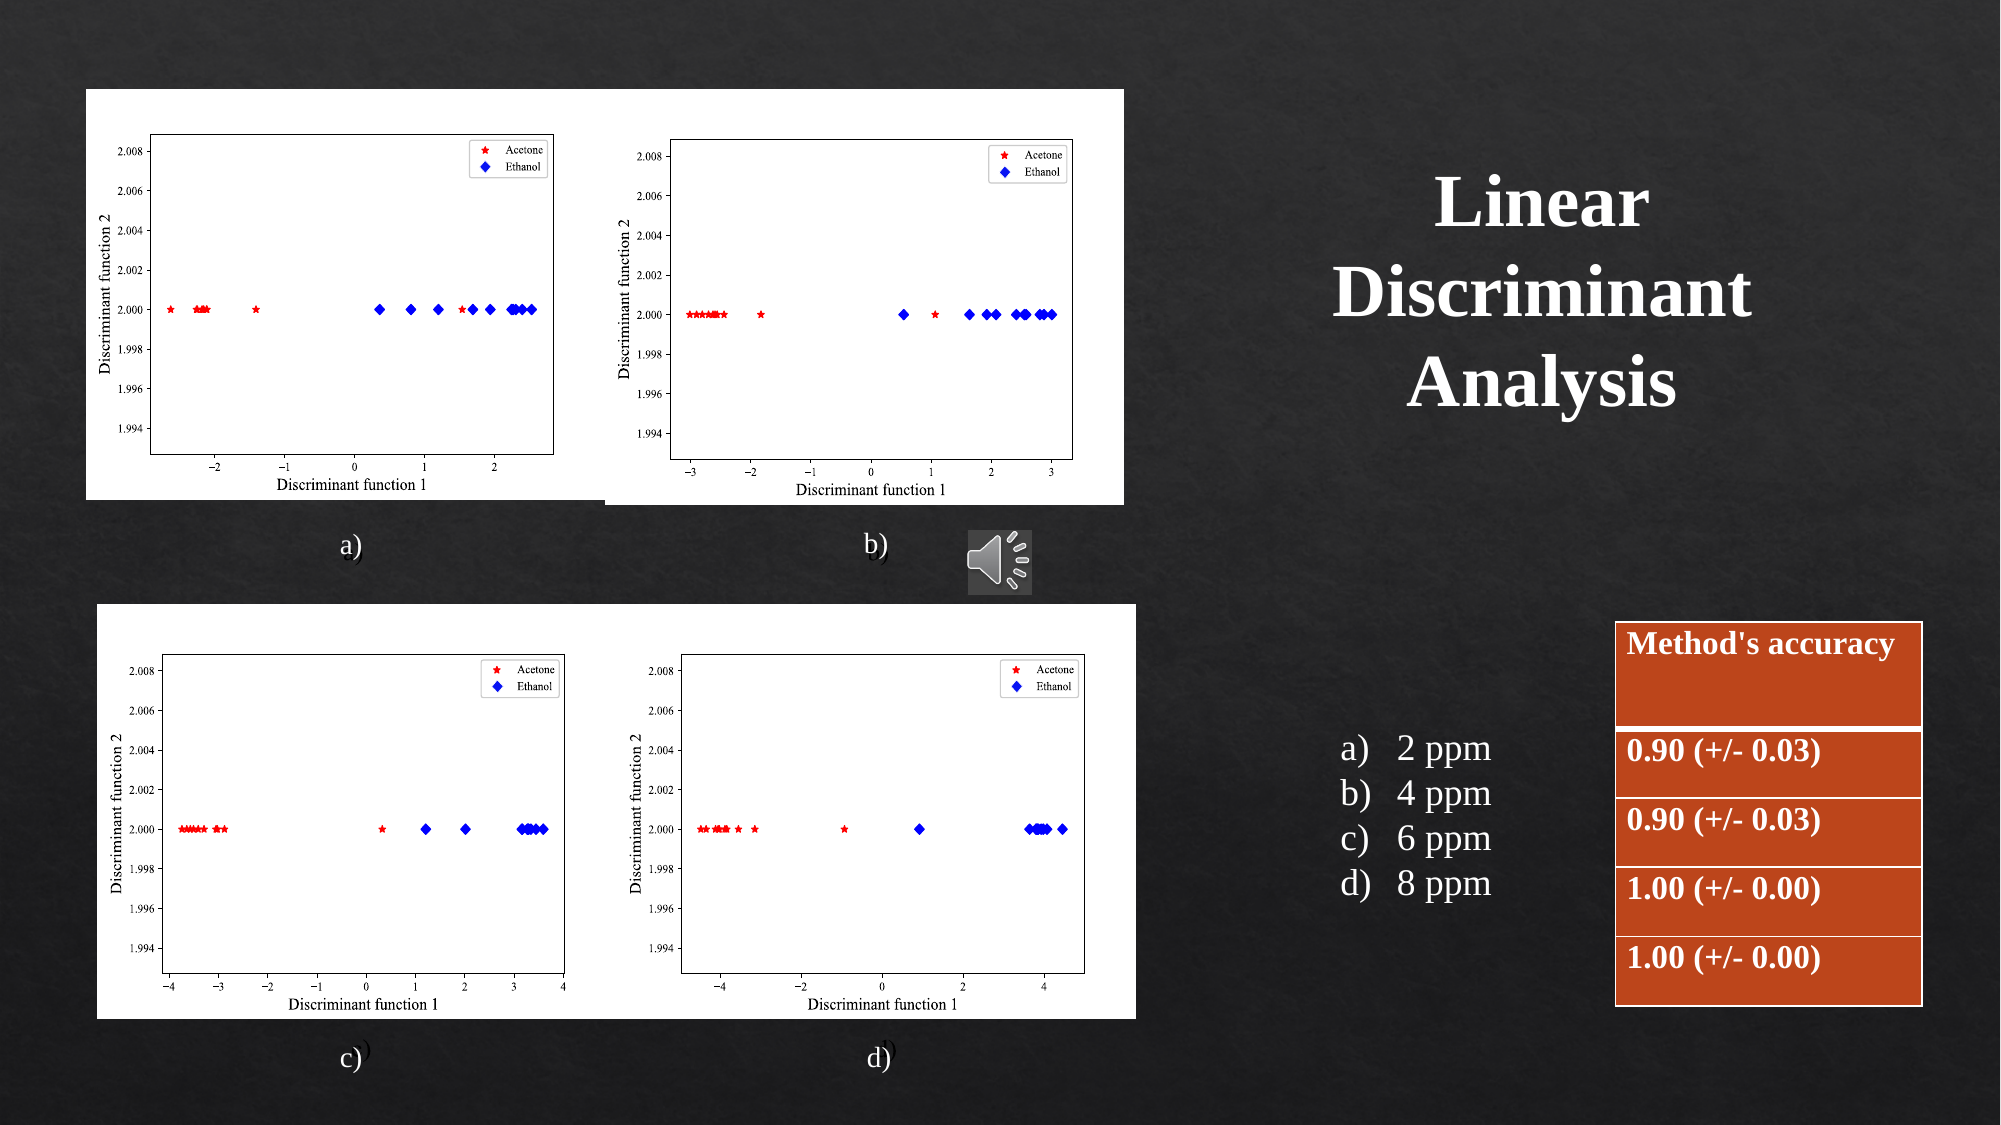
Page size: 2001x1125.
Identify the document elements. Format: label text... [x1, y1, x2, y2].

table_cell 1.00 (+/- 0.00) [1616, 868, 1921, 936]
table_cell 1.00 (+/- 0.00) [1616, 937, 1921, 1005]
table_header Method's accuracy [1616, 623, 1921, 726]
picture [63, 89, 1155, 1093]
table_cell 0.90 (+/- 0.03) [1616, 732, 1921, 797]
table_cell 0.90 (+/- 0.03) [1616, 799, 1921, 866]
text_box Linear Discriminant Analysis [1317, 144, 1768, 429]
text_box 2 ppm 4 ppm 6 ppm 8 ppm [1325, 715, 1597, 911]
